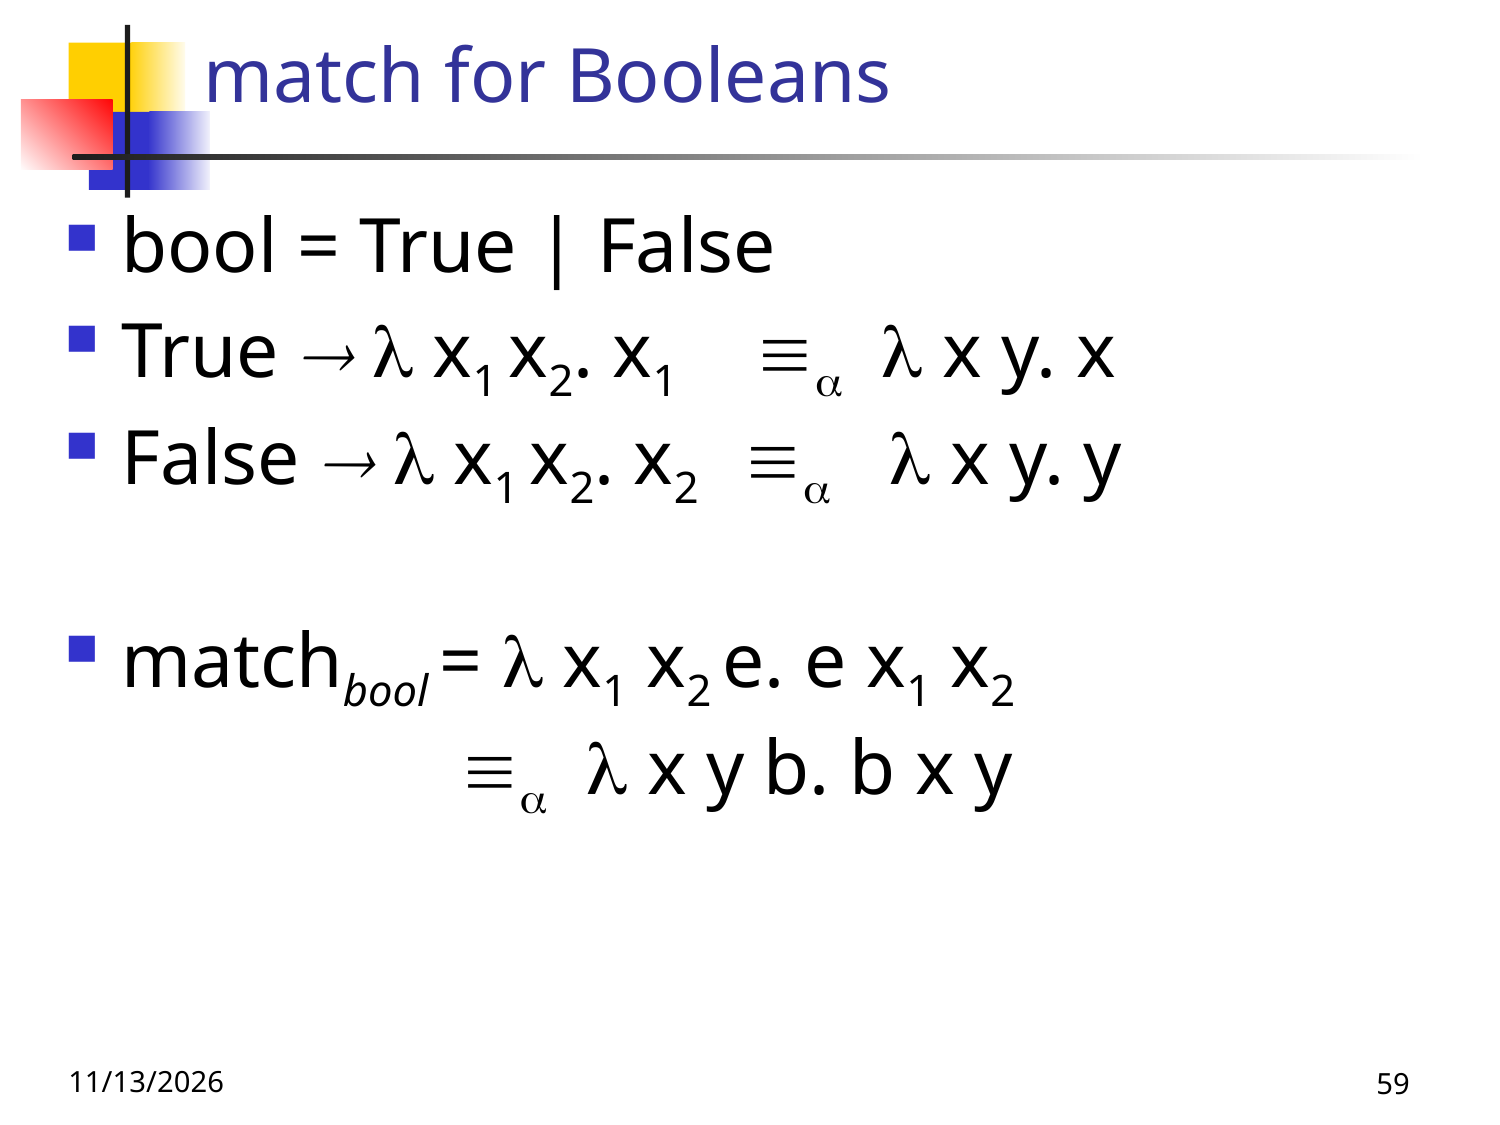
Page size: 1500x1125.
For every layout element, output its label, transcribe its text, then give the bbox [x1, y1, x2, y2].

title match for Booleans [188, 26, 1468, 125]
list bool = True | False True   x1 x2. x1   x y. x False   x1 x2. x2   x y. y matchbool =  x1 x2 e. e x1 x2   x y b. b x y [50, 200, 1469, 1006]
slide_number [53, 1035, 367, 1111]
slide_number 59 [1112, 1037, 1426, 1113]
